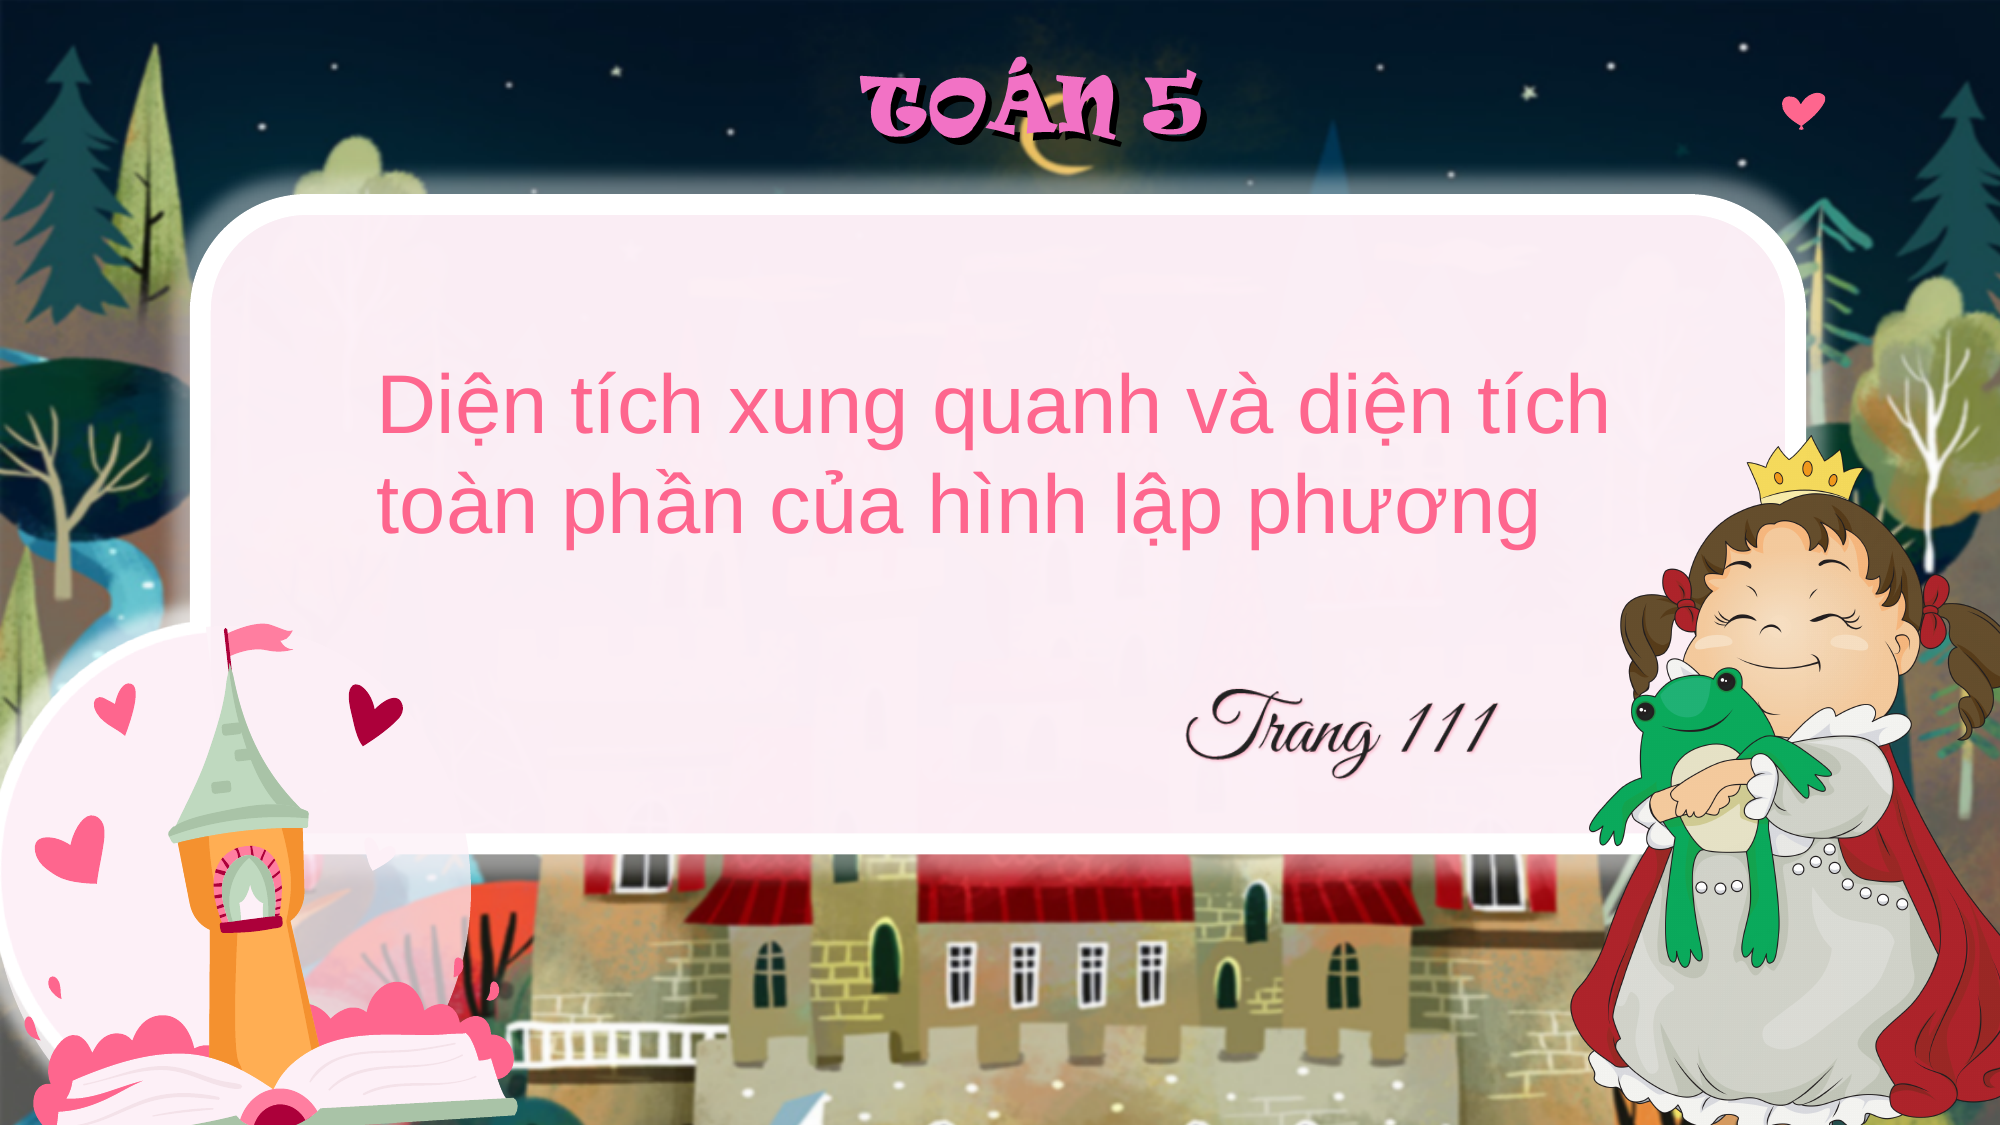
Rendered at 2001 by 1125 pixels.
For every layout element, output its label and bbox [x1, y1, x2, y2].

text_box [6, 625, 496, 1125]
picture [0, 0, 2000, 1125]
